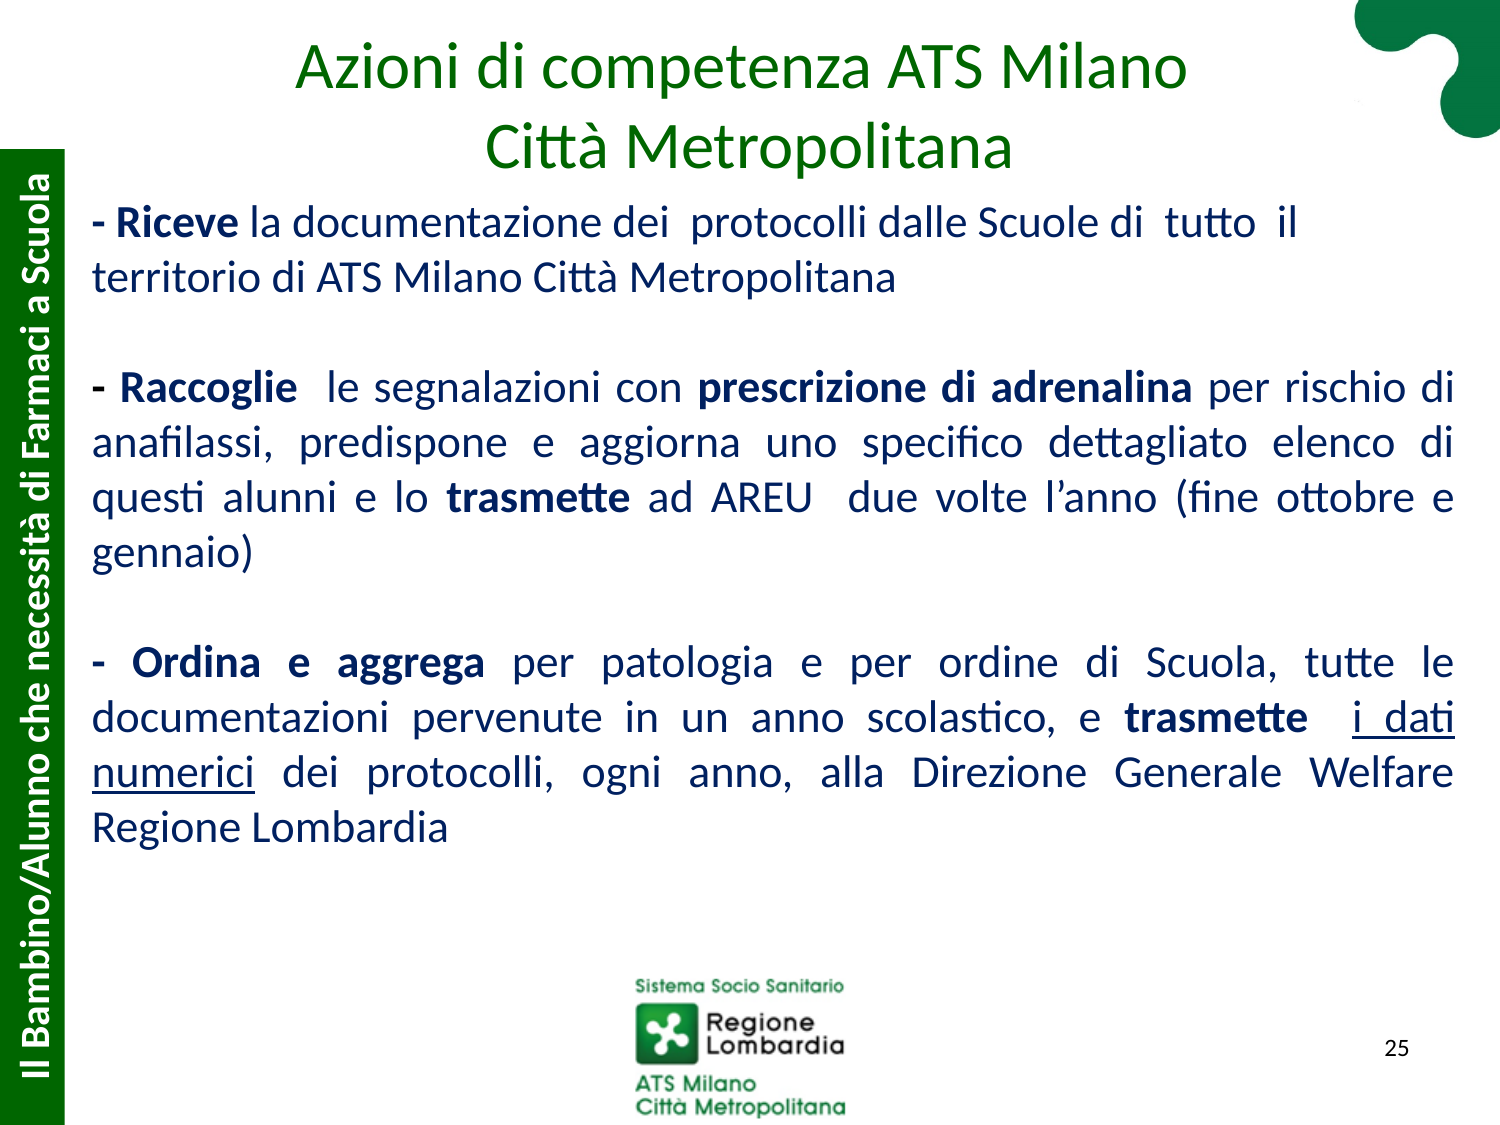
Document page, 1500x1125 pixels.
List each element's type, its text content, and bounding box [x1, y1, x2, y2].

text_box Azioni di competenza ATS Milano Città Metropolitana [0, 54, 1500, 149]
text_box - Riceve la documentazione dei protocolli dalle Scuole di tutto il territorio di ATS Milano Città Metropolitana - Raccoglie le segnalazioni con prescrizione di adrenalina per rischio di anafilassi, predispone e aggiorna uno specifico dettagliato elenco di questi alunni e lo trasmette ad AREU due volte l’anno (fine ottobre e gennaio) - Ordina e aggrega per patologia e per ordine di Scuola, tutte le documentazioni pervenute in un anno scolastico, e trasmette i dati numerici dei protocolli, ogni anno, alla Direzione Generale Welfare Regione Lombardia [76, 184, 1471, 953]
picture [631, 973, 850, 1125]
picture [1352, 0, 1500, 54]
text_box ‹#› [1074, 1024, 1425, 1103]
